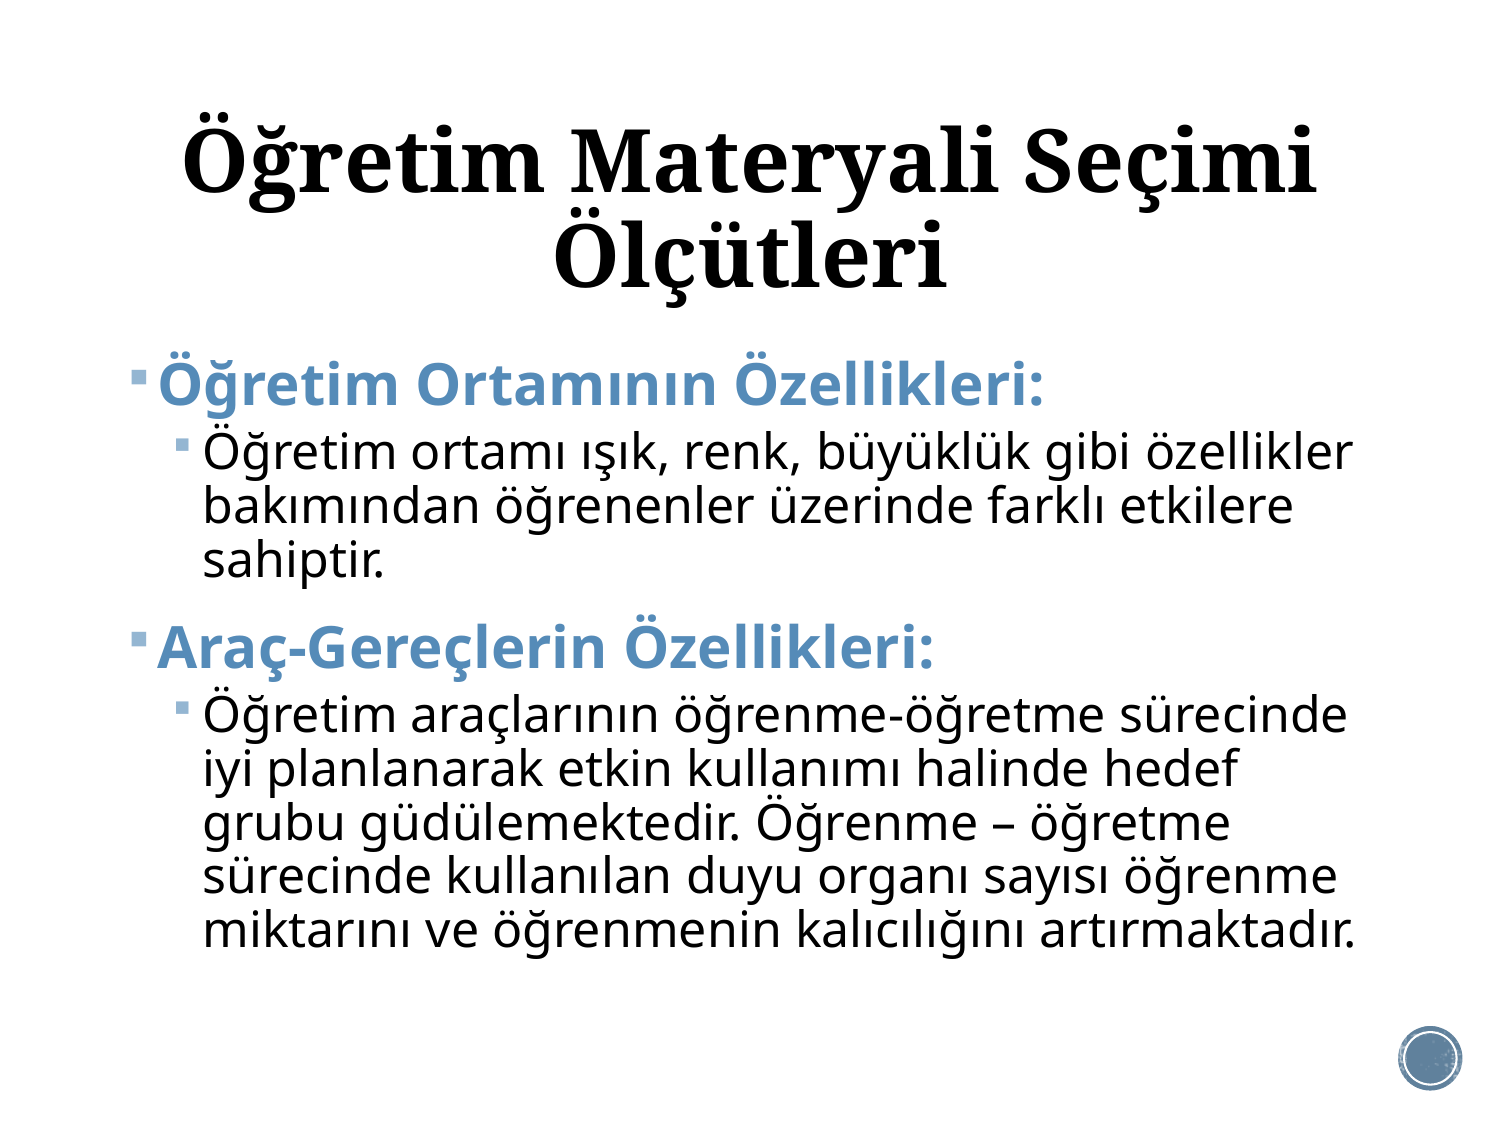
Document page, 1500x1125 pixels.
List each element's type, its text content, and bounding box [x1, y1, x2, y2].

title Öğretim Materyali Seçimi Ölçütleri [112, 79, 1388, 344]
list Öğretim Ortamının Özellikleri: Öğretim ortamı ışık, renk, büyüklük gibi özellikler bakımından öğrenenler üzerinde farklı etkilere sahiptir. Araç-Gereçlerin Özellikleri: Öğretim araçlarının öğrenme-öğretme sürecinde iyi planlanarak etkin kullanımı halinde hedef grubu güdülemektedir. Öğrenme – öğretme sürecinde kullanılan duyu organı sayısı öğrenme miktarını ve öğrenmenin kalıcılığını artırmaktadır. [112, 348, 1388, 1013]
